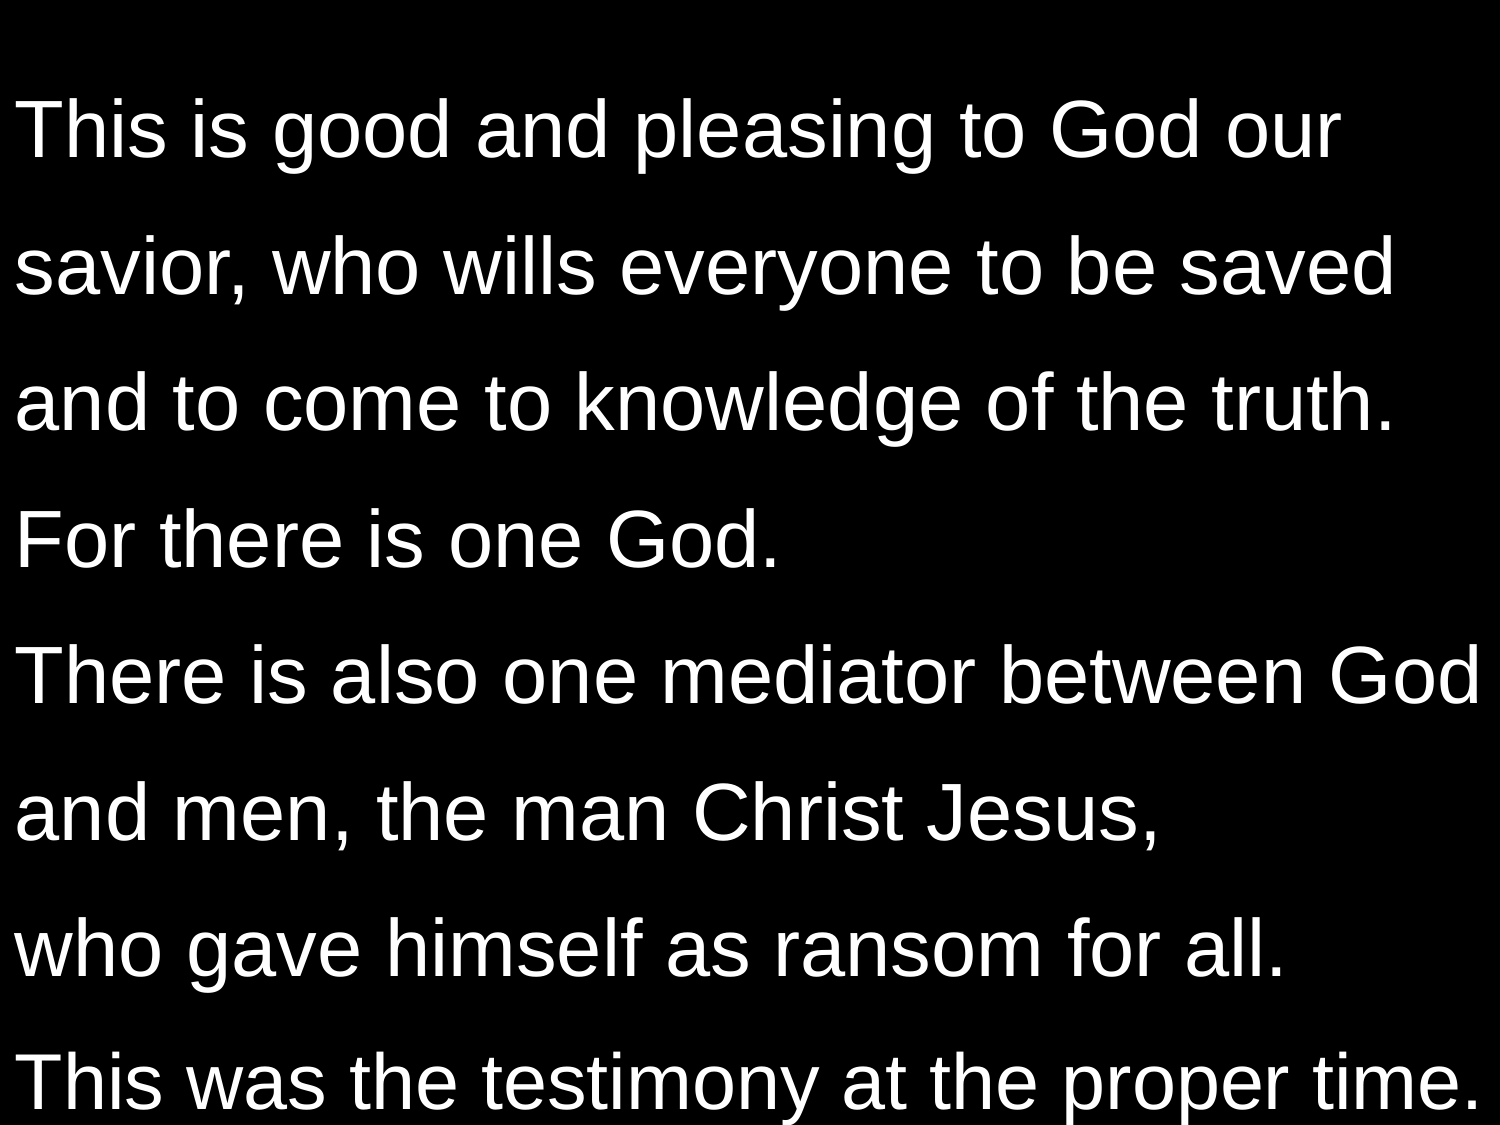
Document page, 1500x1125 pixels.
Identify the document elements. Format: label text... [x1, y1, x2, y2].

text_box This is good and pleasing to God our savior, who wills everyone to be saved and to come to knowledge of the truth. For there is one God. There is also one mediator between God and men, the man Christ Jesus, who gave himself as ransom for all. This was the testimony at the proper time. [0, 29, 1500, 1125]
